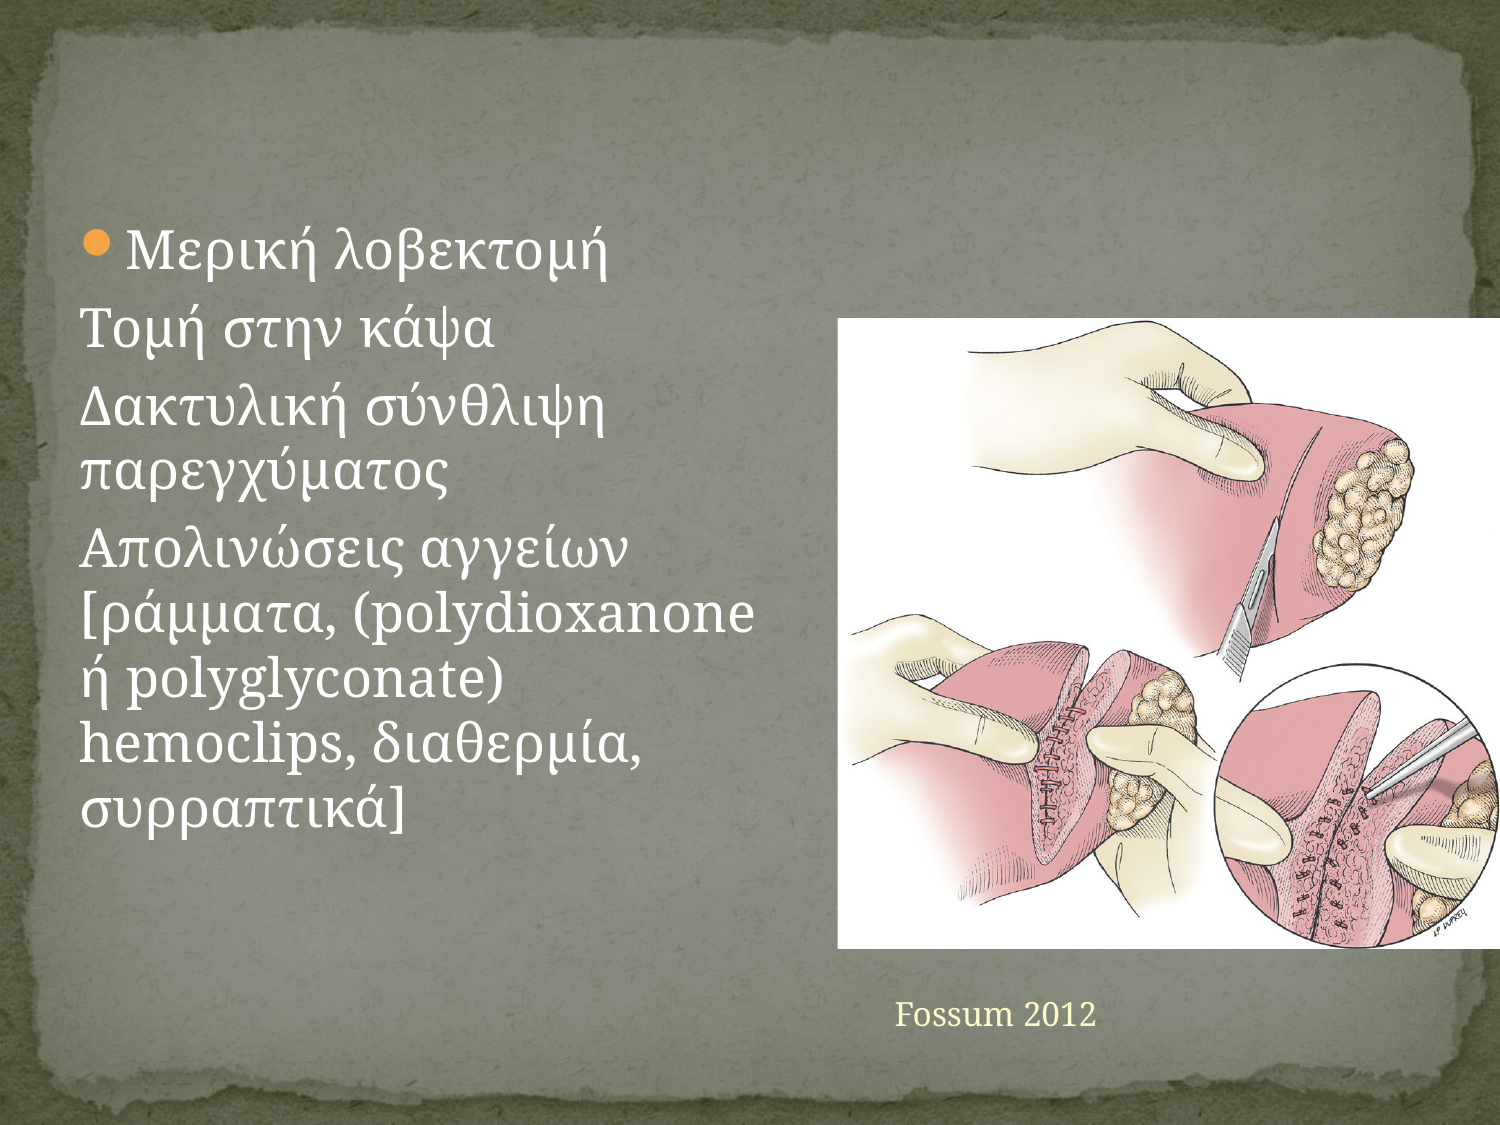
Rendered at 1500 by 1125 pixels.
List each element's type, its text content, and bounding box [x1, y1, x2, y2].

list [840, 321, 1500, 947]
list Μερική λοβεκτομή Τομή στην κάψα Δακτυλική σύνθλιψη παρεγχύματος Απολινώσεις αγγείων [ράμματα, (polydioxanone ή polyglyconate) hemoclips, διαθερμία, συρραπτικά] [64, 208, 809, 1005]
list Fossum 2012 [879, 975, 1471, 1071]
